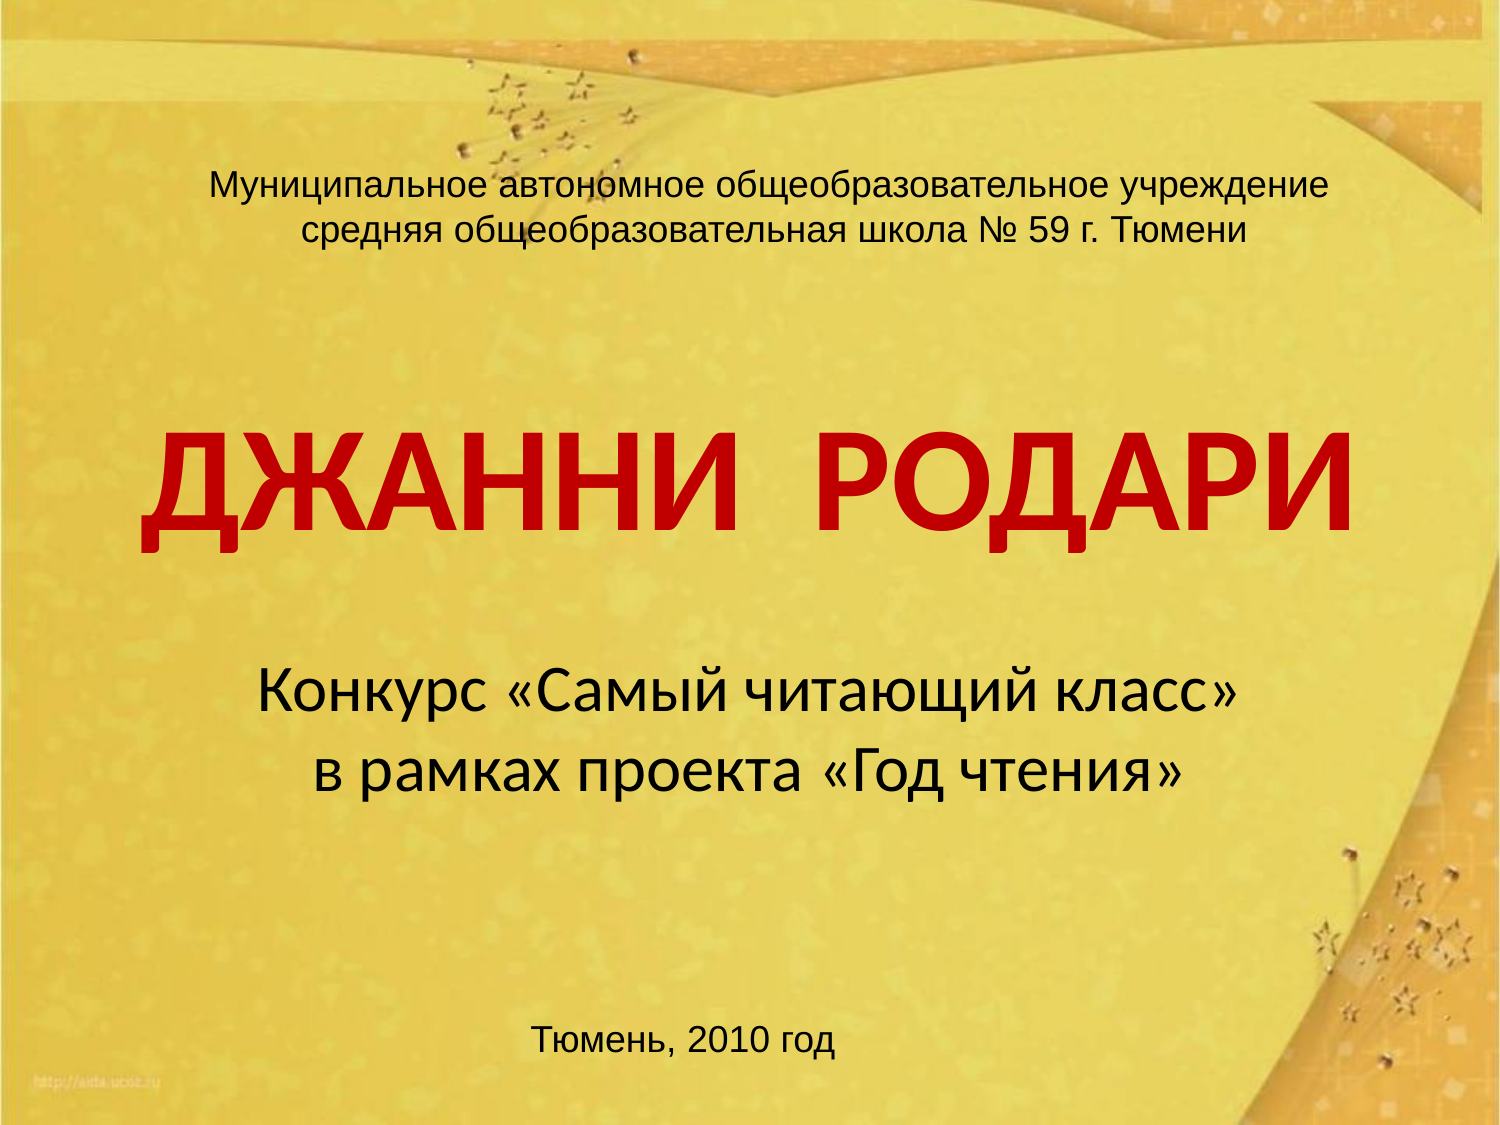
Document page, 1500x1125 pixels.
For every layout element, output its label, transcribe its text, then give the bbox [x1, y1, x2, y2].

title ДЖАННИ РОДАРИ [112, 349, 1388, 591]
text_box Муниципальное автономное общеобразовательное учреждение средняя общеобразовательная школа № 59 г. Тюмени [193, 152, 1356, 258]
text_box Тюмень, 2010 год [515, 1007, 926, 1068]
subtitle Конкурс «Самый читающий класс» в рамках проекта «Год чтения» [224, 637, 1276, 926]
picture [0, 0, 1500, 1125]
